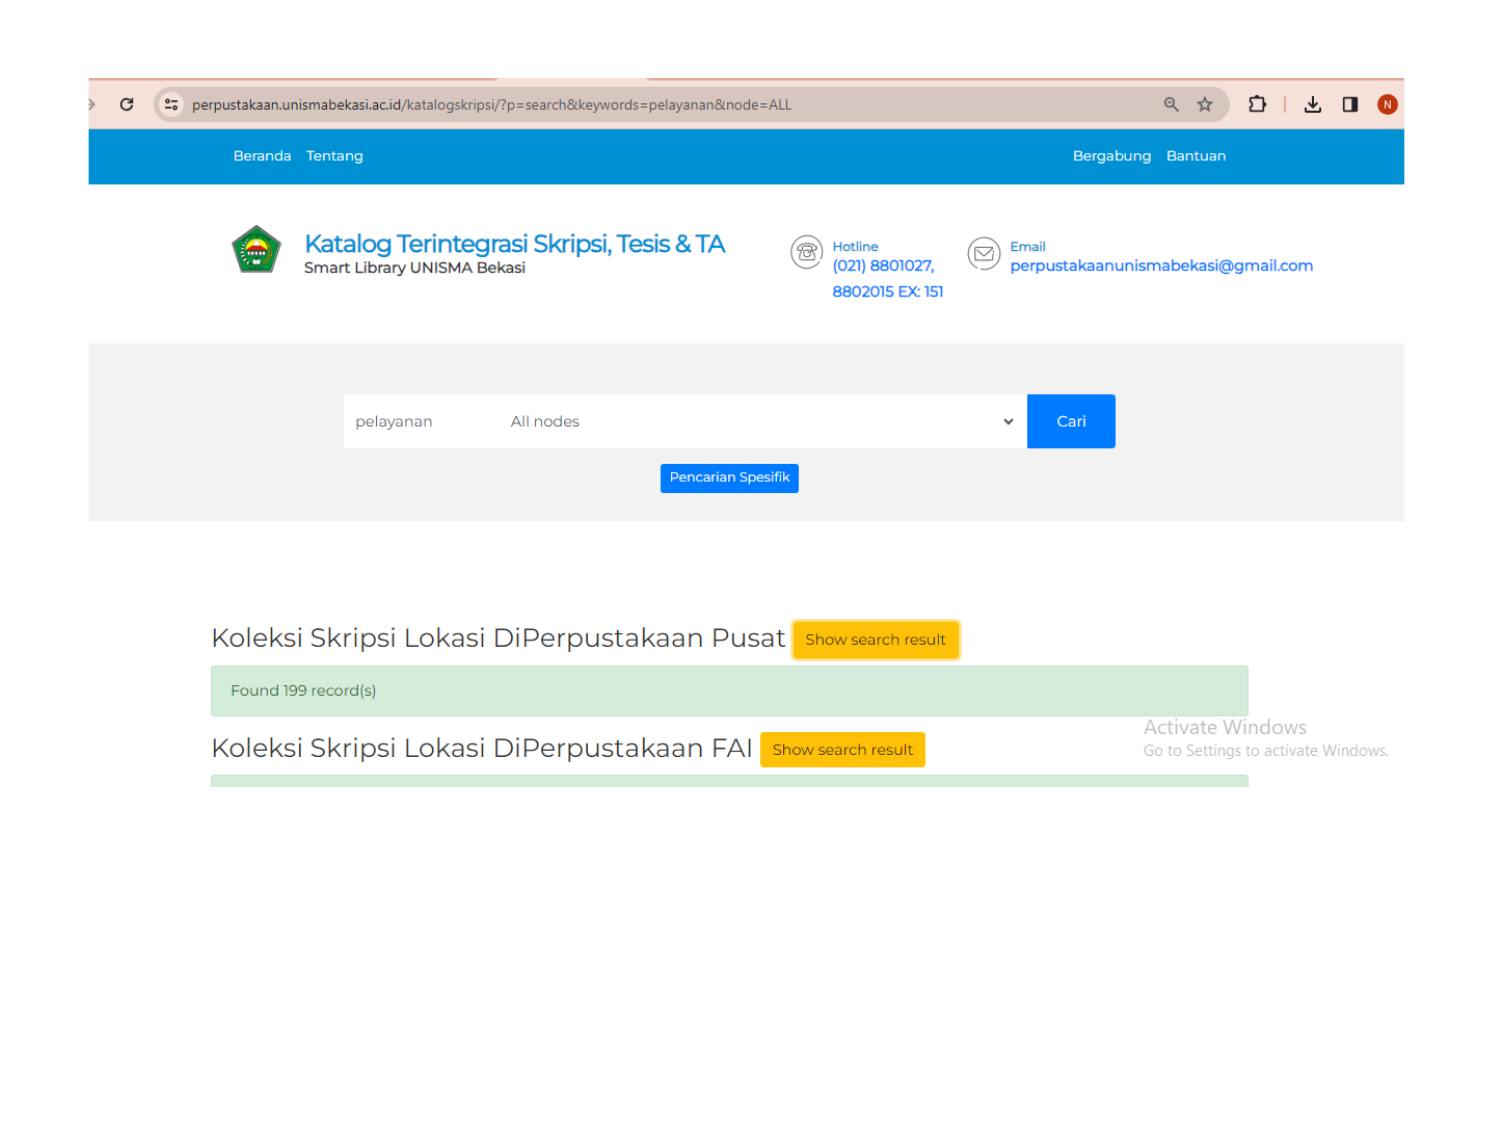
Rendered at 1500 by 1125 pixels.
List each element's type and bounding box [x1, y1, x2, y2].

picture [1145, 154, 1150, 163]
picture [235, 151, 240, 160]
picture [1168, 151, 1173, 160]
picture [1075, 151, 1080, 160]
picture [1192, 152, 1197, 160]
picture [88, 77, 1405, 129]
picture [307, 151, 314, 160]
picture [88, 185, 1405, 788]
picture [357, 154, 362, 163]
picture [1080, 152, 1086, 160]
picture [1099, 154, 1108, 163]
